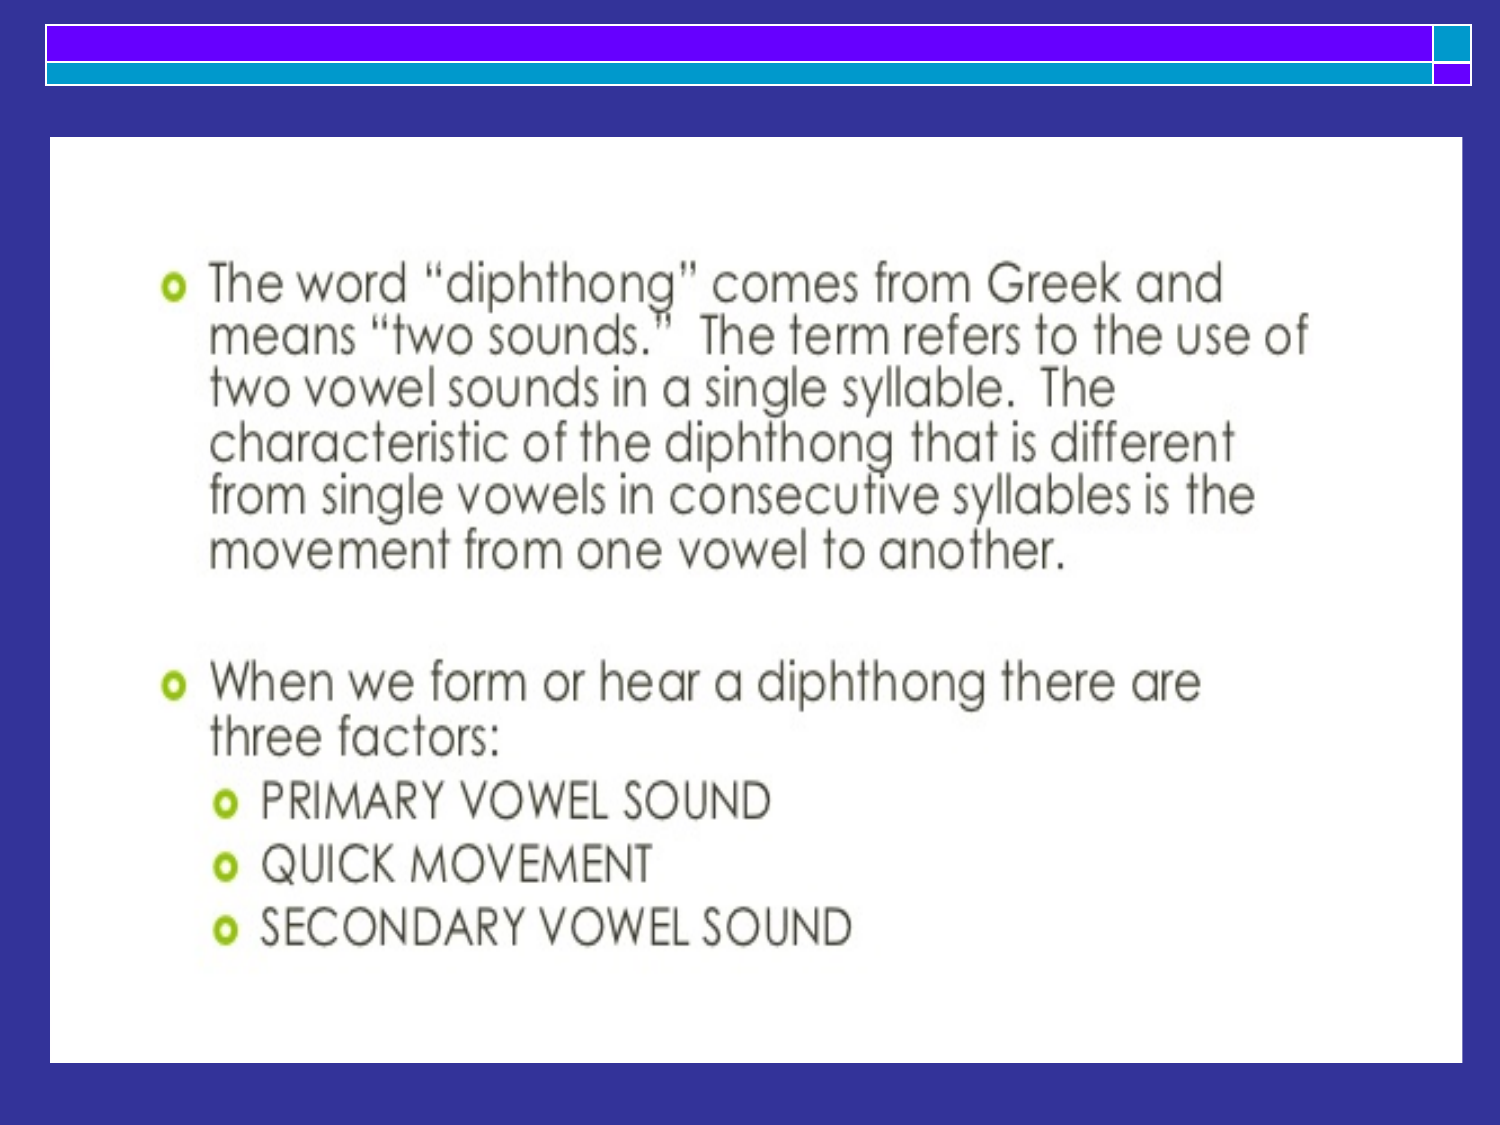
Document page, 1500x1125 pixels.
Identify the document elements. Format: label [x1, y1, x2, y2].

picture [49, 137, 1463, 1063]
